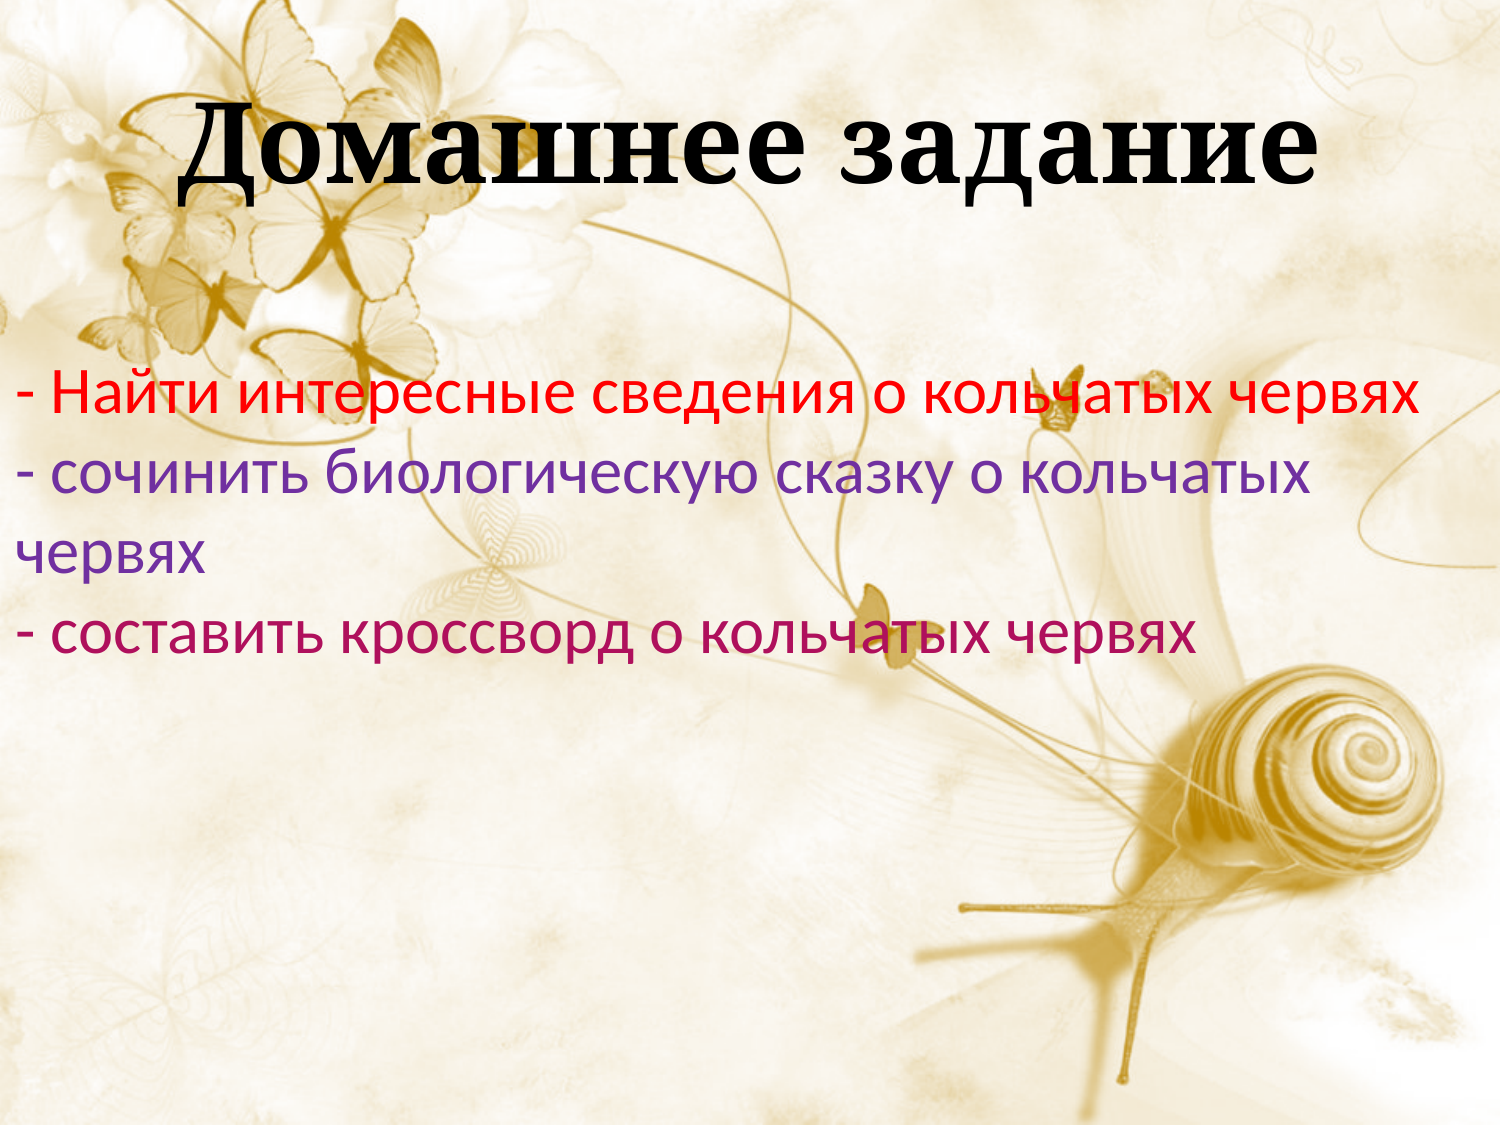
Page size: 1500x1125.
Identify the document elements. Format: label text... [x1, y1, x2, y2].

text_box - Найти интересные сведения о кольчатых червях - сочинить биологическую сказку о кольчатых червях - составить кроссворд о кольчатых червях [0, 339, 1500, 674]
title Домашнее задание [75, 45, 1425, 233]
